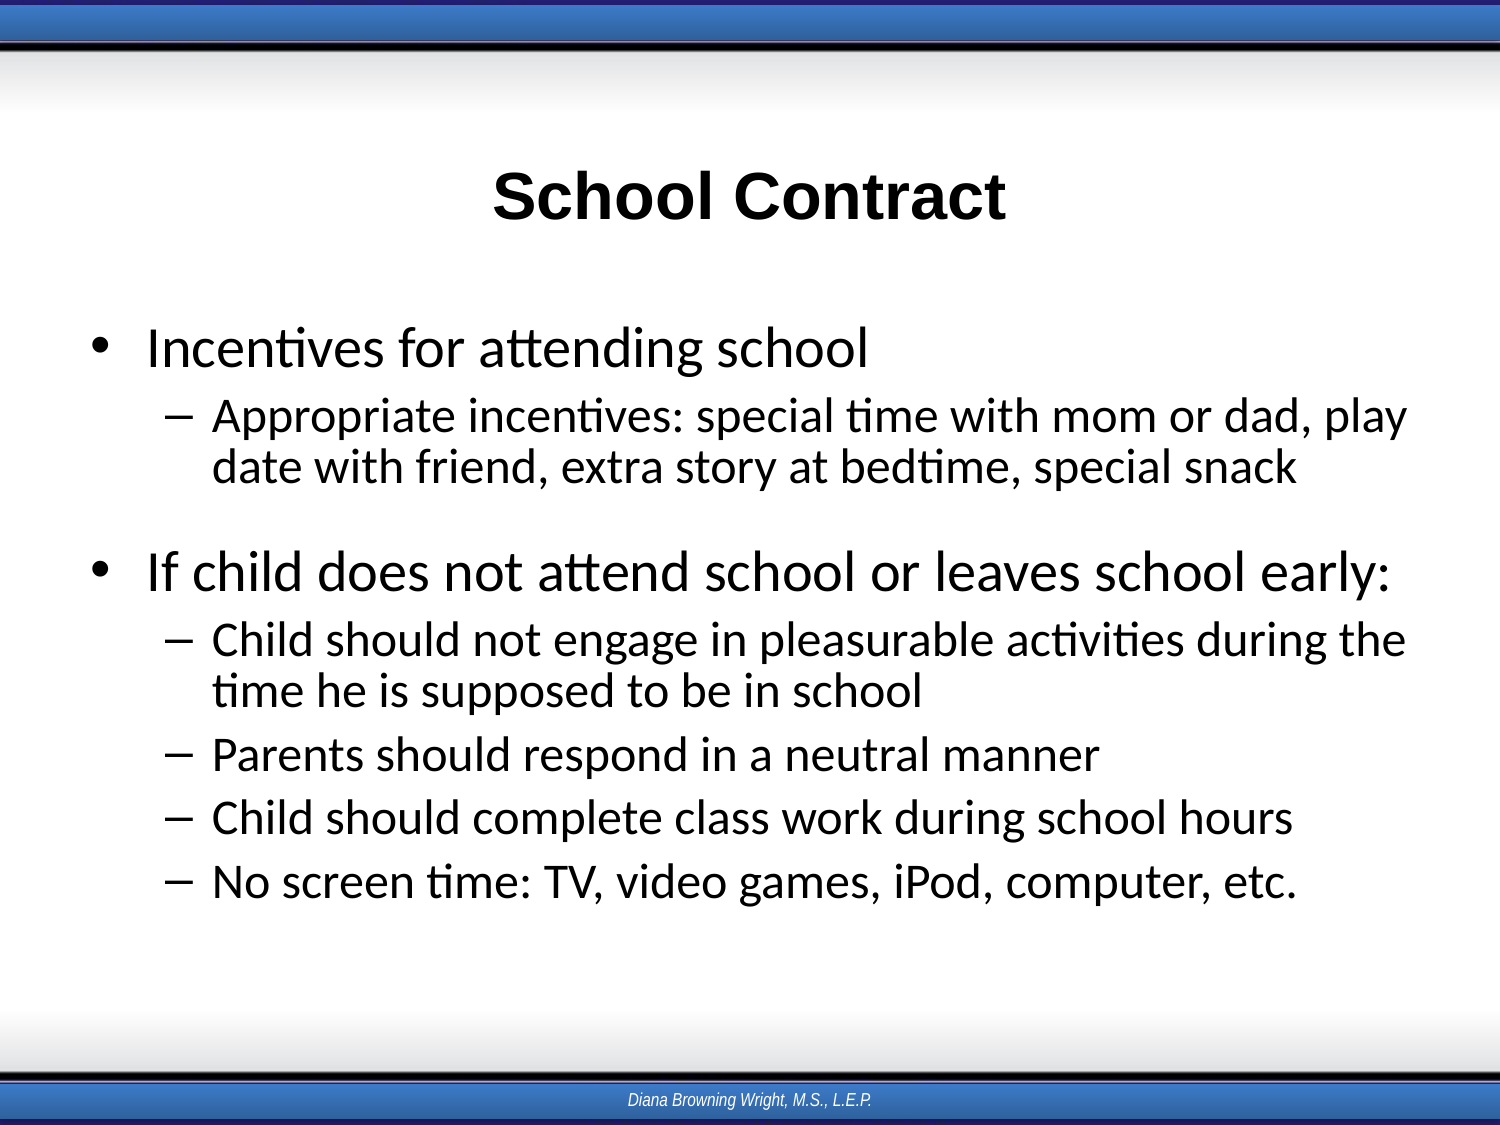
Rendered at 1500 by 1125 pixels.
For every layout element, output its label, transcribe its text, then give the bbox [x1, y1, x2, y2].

title School Contract [75, 137, 1425, 263]
footer Diana Browning Wright, M.S., L.E.P. [496, 1068, 1004, 1125]
picture [0, 40, 1500, 1085]
picture [0, 0, 1500, 6]
picture [0, 1119, 496, 1125]
picture [1004, 1119, 1500, 1125]
list Incentives for attending school Appropriate incentives: special time with mom or dad, play date with friend, extra story at bedtime, special snack If child does not attend school or leaves school early: Child should not engage in pleasurable activities during the time he is supposed to be in school Parents should respond in a neutral manner Child should complete class work during school hours No screen time: TV, video games, iPod, computer, etc. [75, 312, 1425, 1050]
